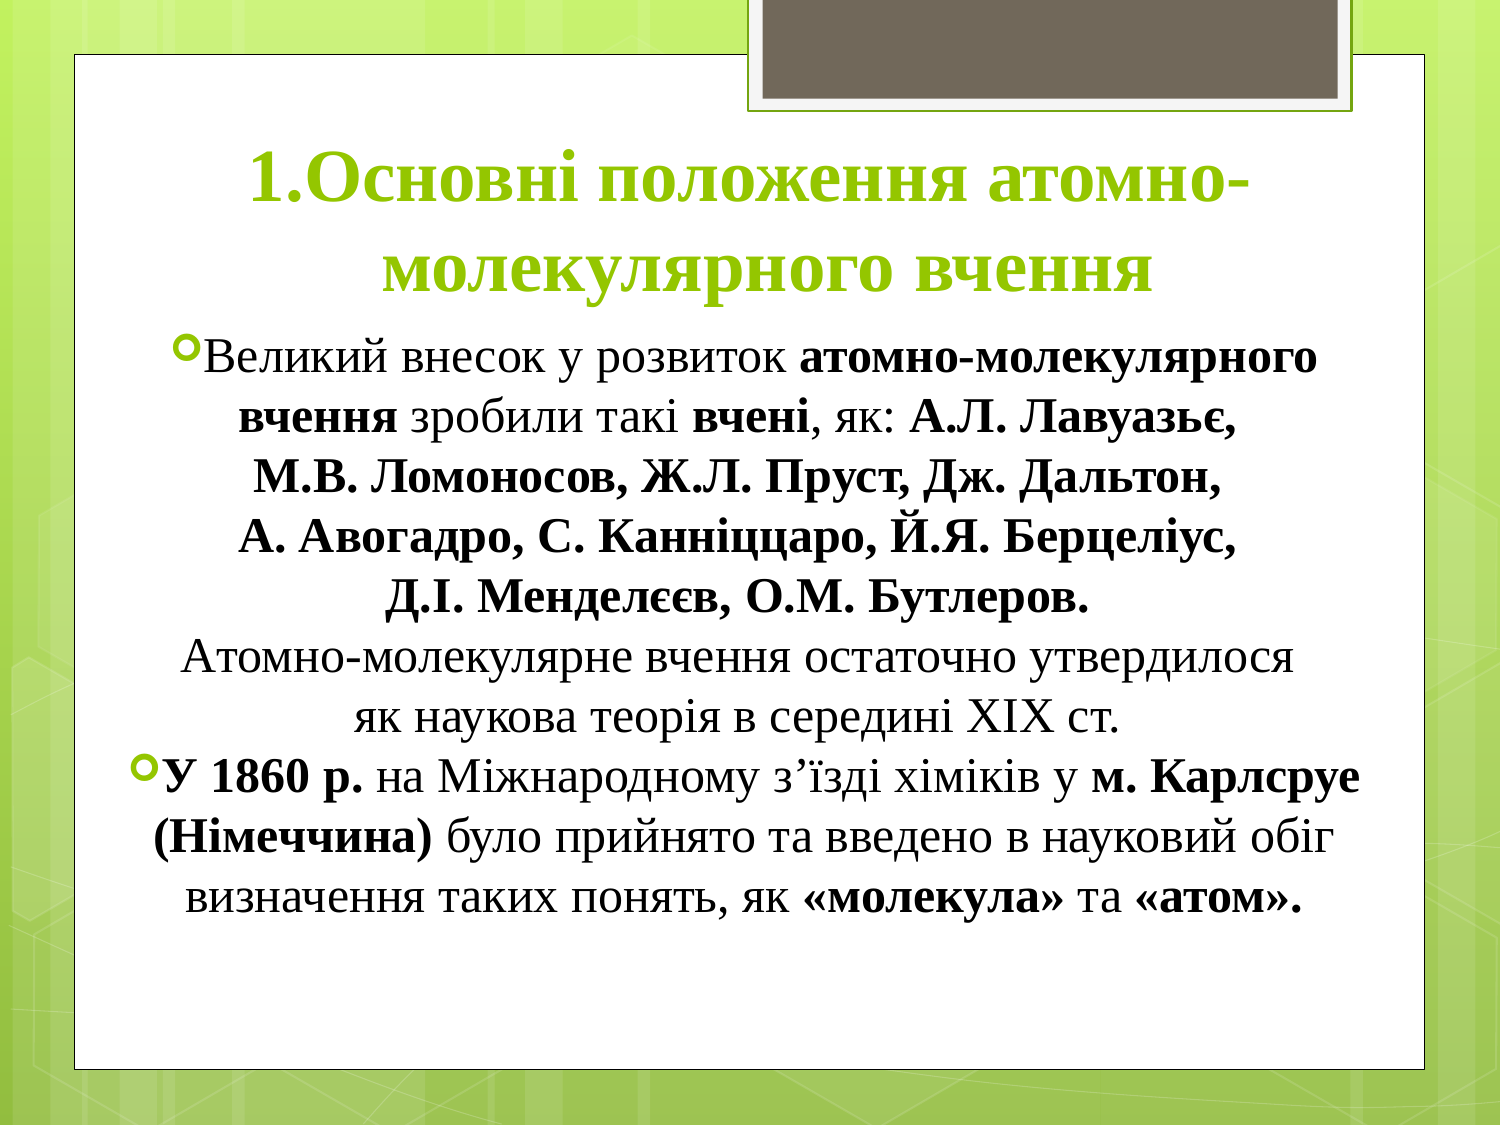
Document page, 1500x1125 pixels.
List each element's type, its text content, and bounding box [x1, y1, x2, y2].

title Основні положення атомно-молекулярного вчення [88, 54, 1412, 314]
list Великий внесок у розвиток атомно-молекулярного вчення зробили такі вчені, як: А.Л. Лавуазьє, М.В. Ломоносов, Ж.Л. Пруст, Дж. Дальтон, А. Авогадро, С. Канніццаро, Й.Я. Берцеліус, Д.І. Менделєєв, О.М. Бутлеров. Атомно-молекулярне вчення остаточно утвердилося як наукова теорія в середині ХІХ ст. У 1860 р. на Міжнародному з’їзді хіміків у м. Карлсруе (Німеччина) було прийнято та введено в науковий обіг визначення таких понять, як «молекула» та «атом». [76, 314, 1412, 1071]
